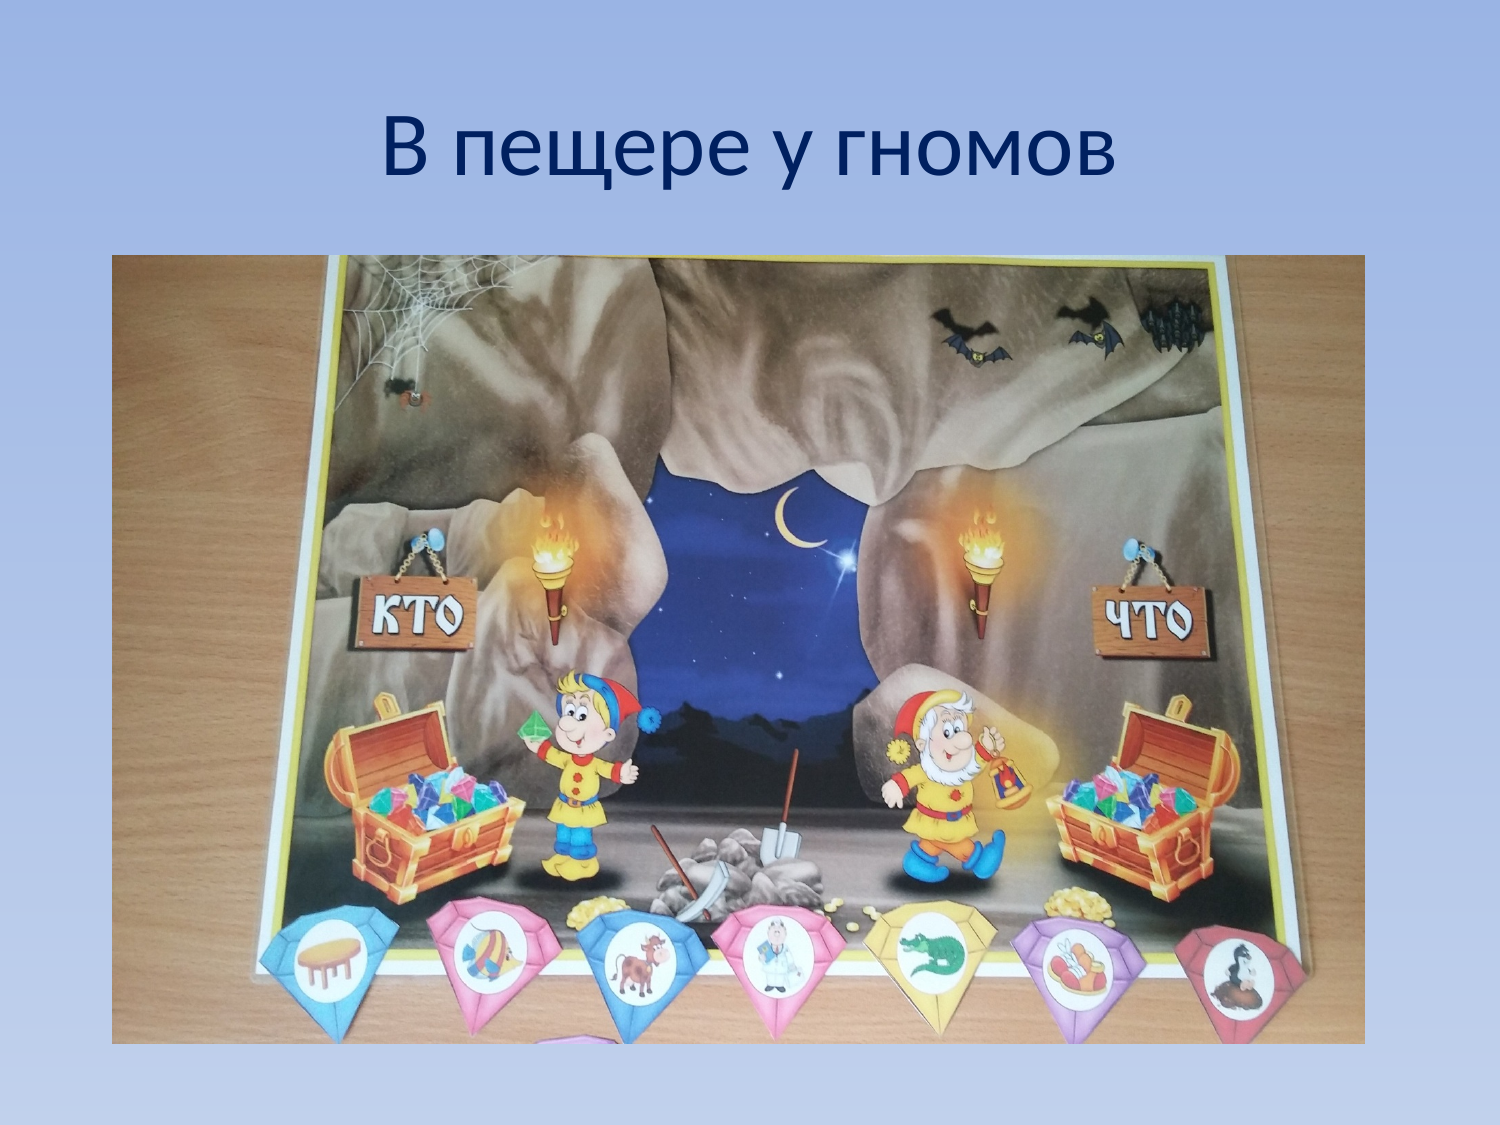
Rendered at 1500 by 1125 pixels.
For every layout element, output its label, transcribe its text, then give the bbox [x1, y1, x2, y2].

picture [111, 255, 1365, 1044]
title В пещере у гномов [75, 45, 1425, 233]
